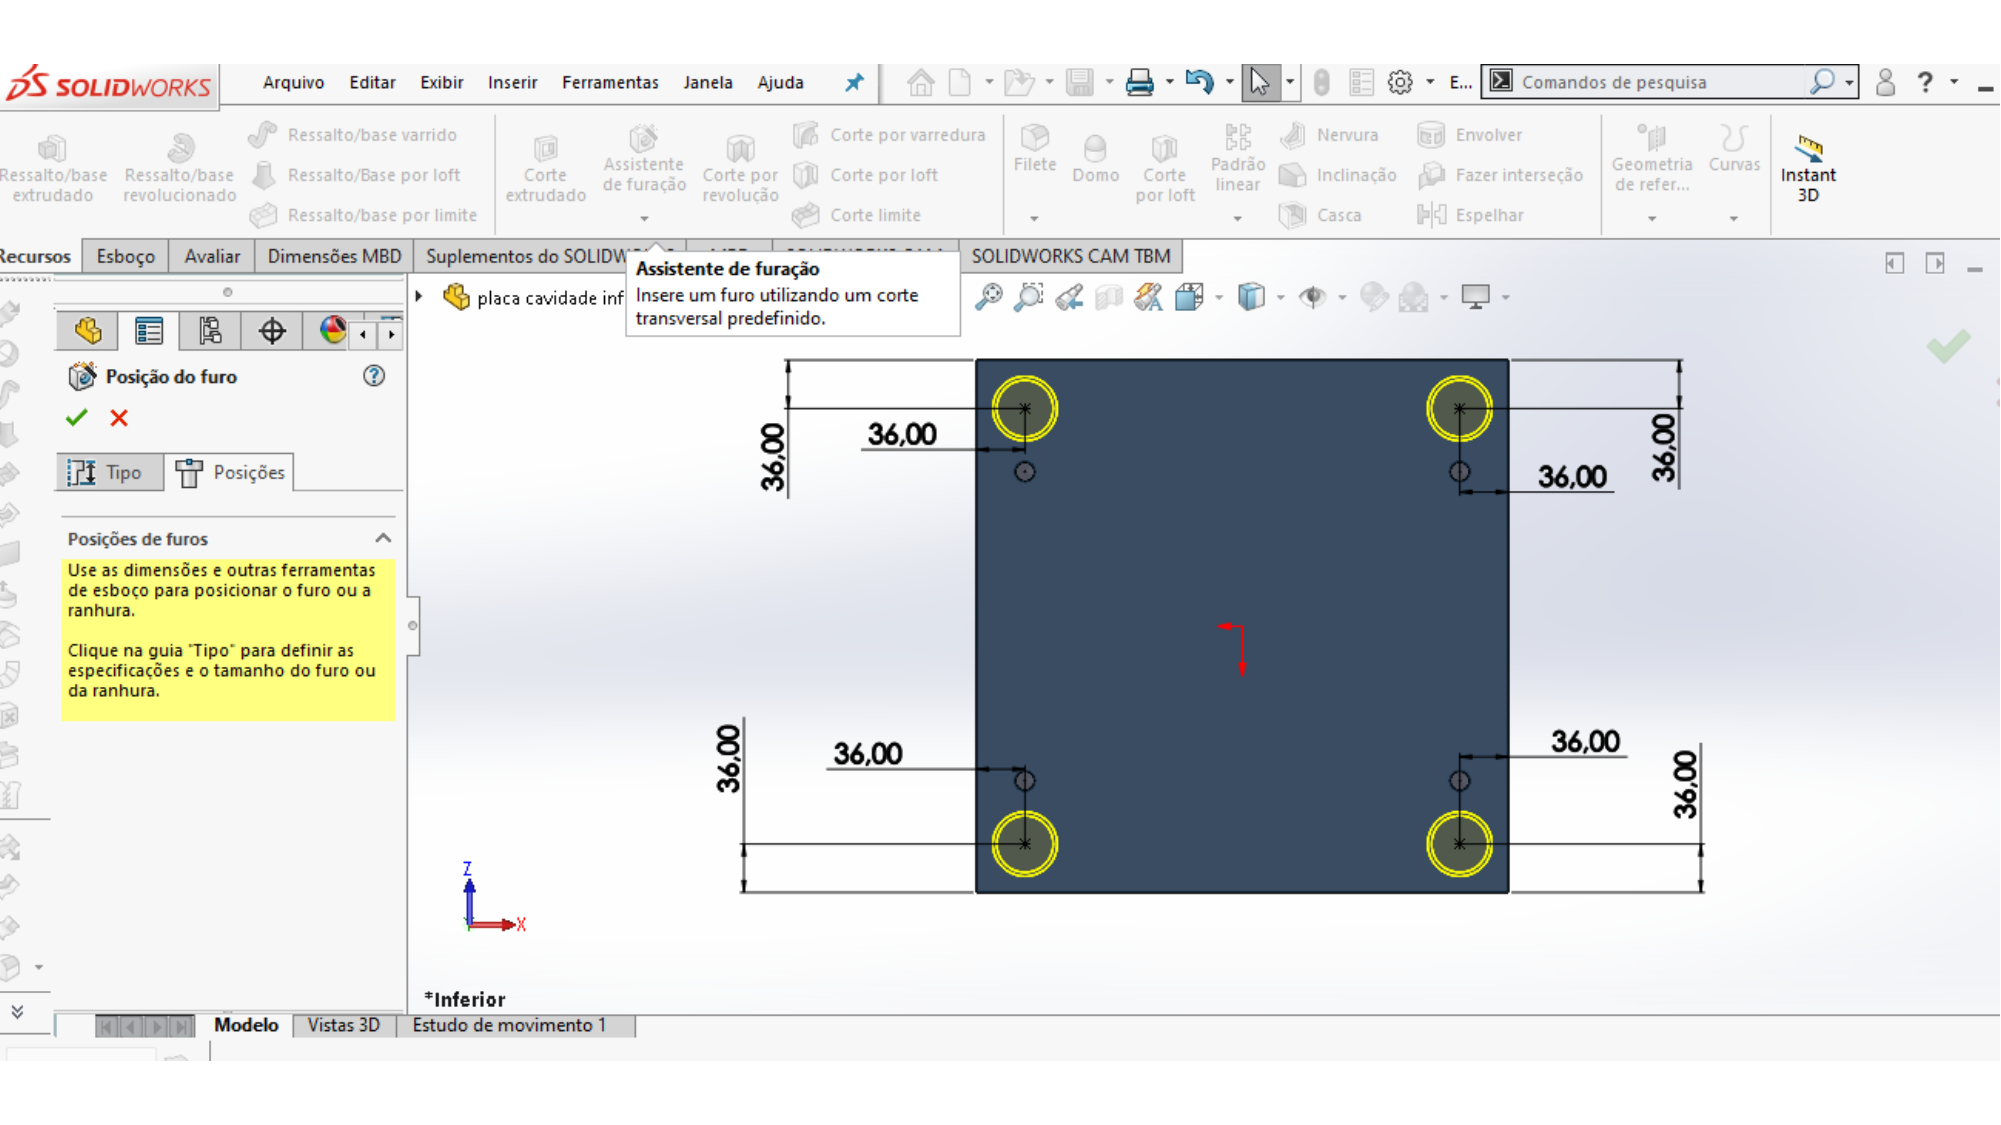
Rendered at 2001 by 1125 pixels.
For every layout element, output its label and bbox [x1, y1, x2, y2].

picture [0, 64, 2000, 1061]
